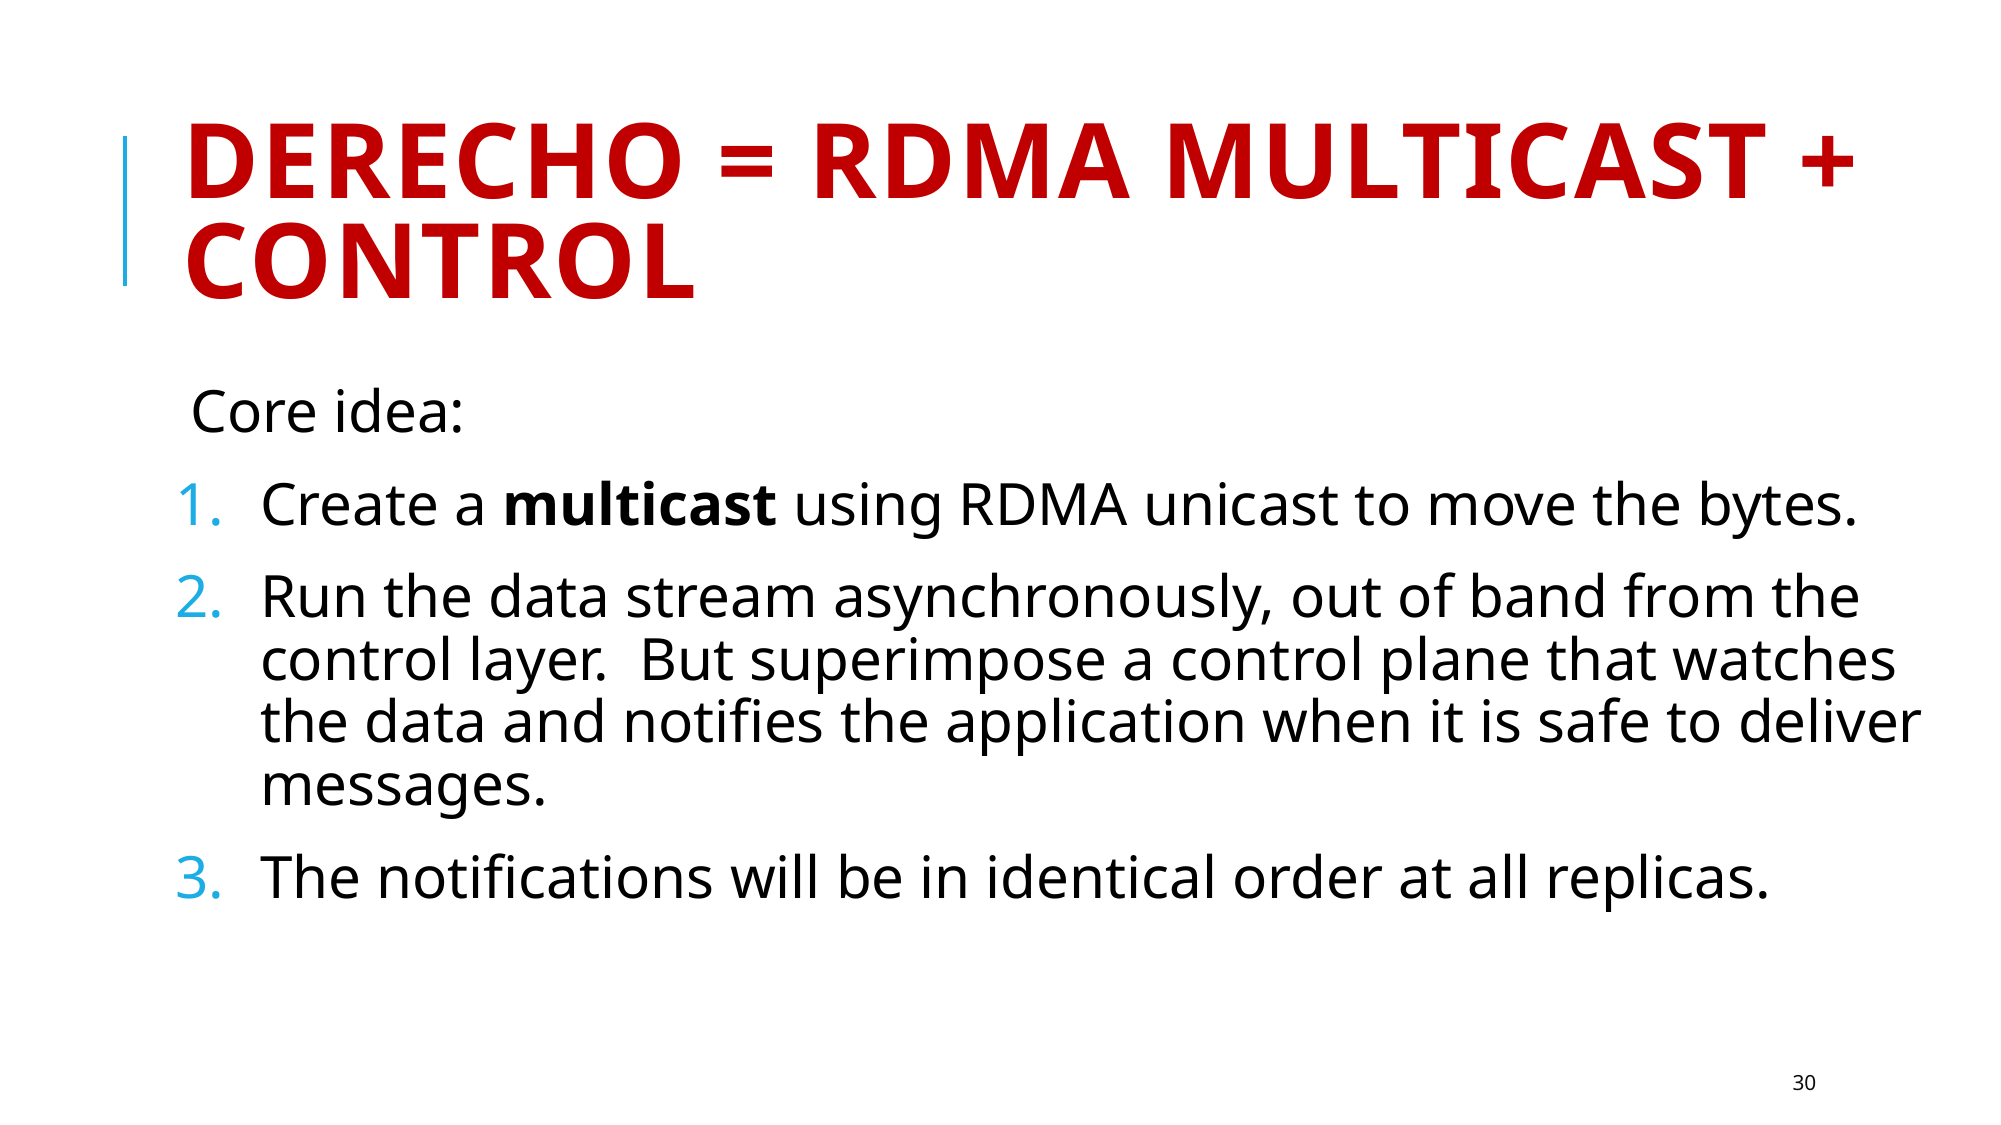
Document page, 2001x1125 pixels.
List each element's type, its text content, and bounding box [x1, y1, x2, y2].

slide_number 30 [1777, 1061, 1938, 1107]
list Core idea: Create a multicast using RDMA unicast to move the bytes. Run the data stream asynchronously, out of band from the control layer. But superimpose a control plane that watches the data and notifies the application when it is safe to deliver messages. The notifications will be in identical order at all replicas. [168, 375, 1938, 1035]
title Derecho = RDMA Multicast + Control [168, 96, 1938, 342]
